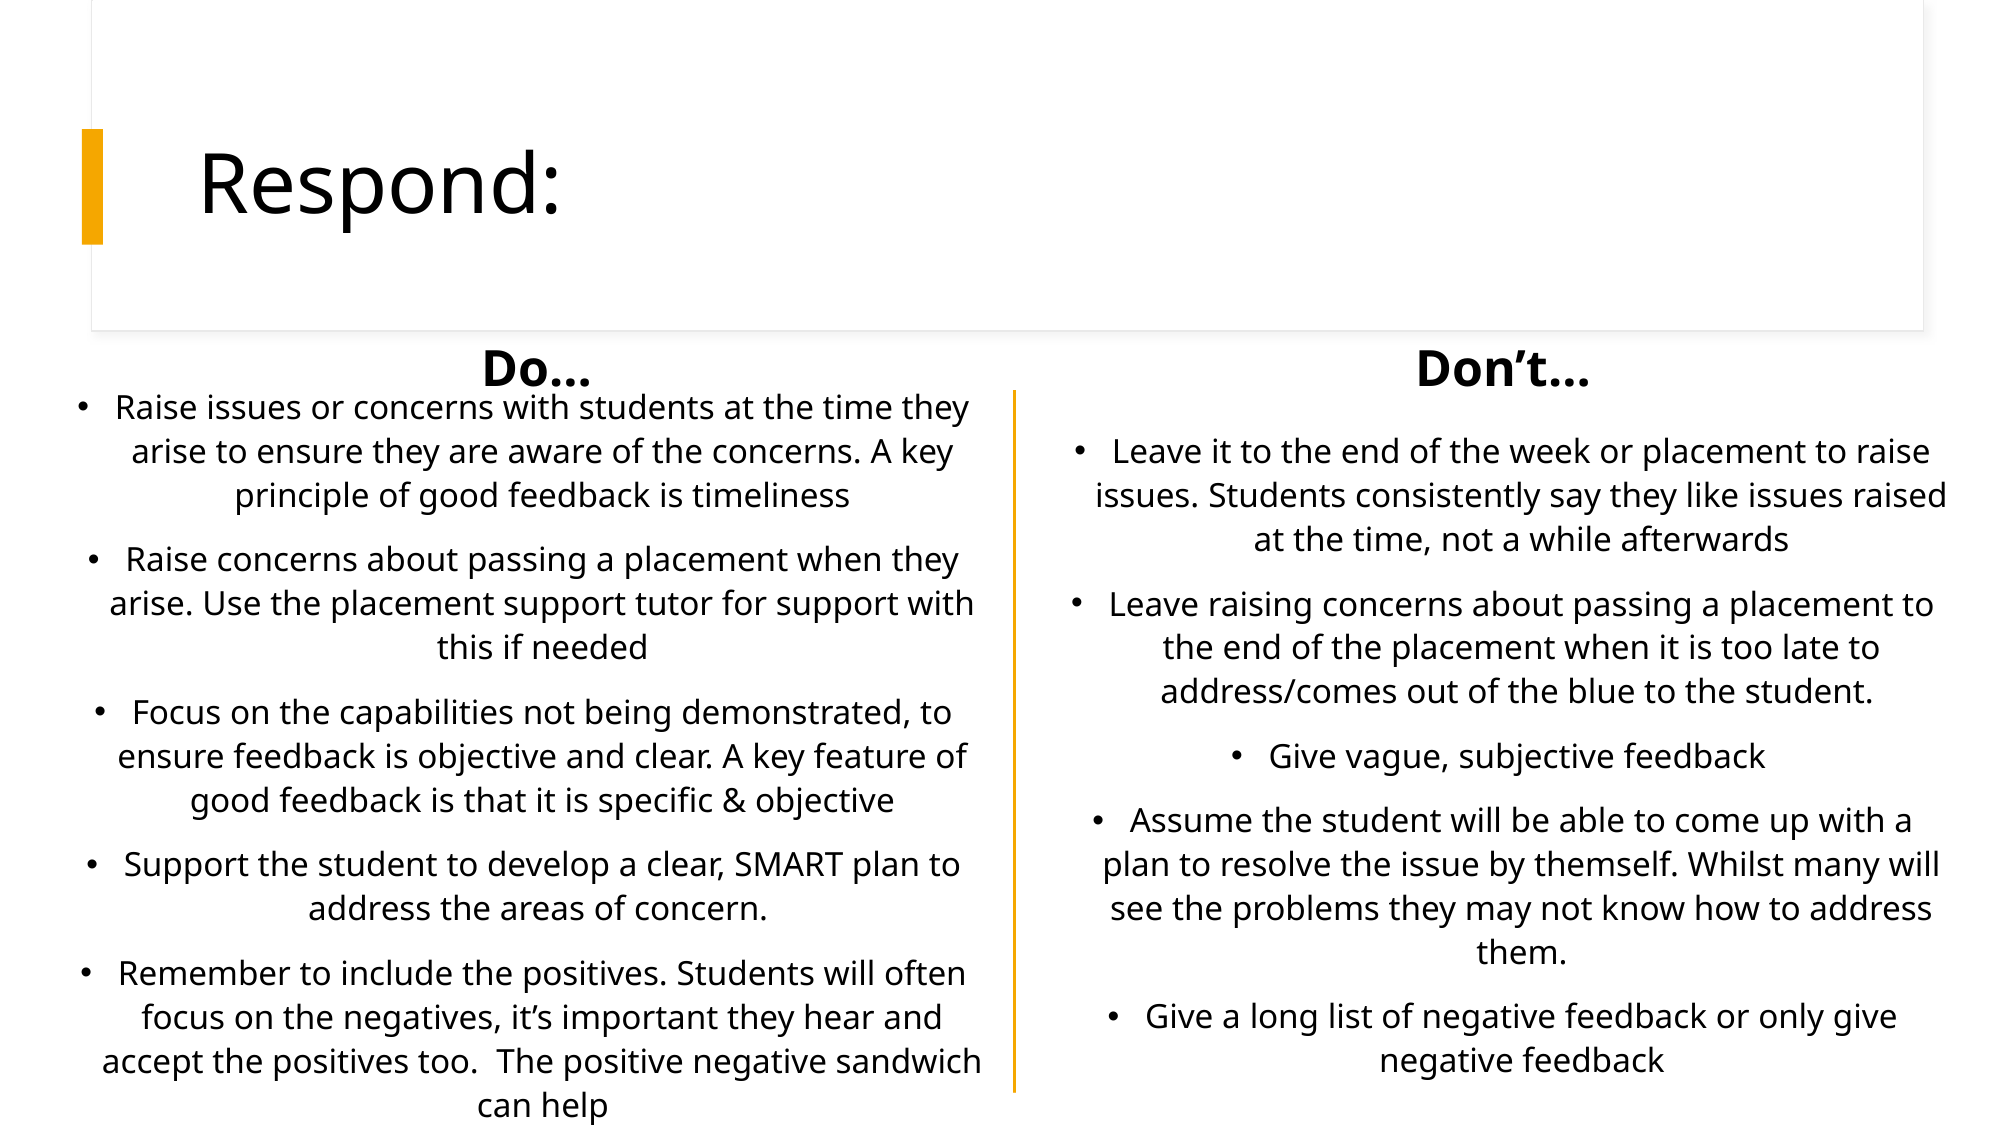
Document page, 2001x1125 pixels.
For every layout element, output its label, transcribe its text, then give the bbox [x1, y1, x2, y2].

list Raise issues or concerns with students at the time they arise to ensure they are aware of the concerns. A key principle of good feedback is timeliness Raise concerns about passing a placement when they arise. Use the placement support tutor for support with this if needed Focus on the capabilities not being demonstrated, to ensure feedback is objective and clear. A key feature of good feedback is that it is specific & objective Support the student to develop a clear, SMART plan to address the areas of concern. Remember to include the positives. Students will often focus on the negatives, it’s important they hear and accept the positives too. The positive negative sandwich can help [34, 412, 1013, 1094]
list Leave it to the end of the week or placement to raise issues. Students consistently say they like issues raised at the time, not a while afterwards Leave raising concerns about passing a placement to the end of the placement when it is too late to address/comes out of the blue to the student. Give vague, subjective feedback Assume the student will be able to come up with a plan to resolve the issue by themself. Whilst many will see the problems they may not know how to address them. Give a long list of negative feedback or only give negative feedback [1041, 412, 1966, 1094]
list Don’t… [1098, 322, 1909, 412]
title Respond: [183, 90, 1851, 284]
list Do… [132, 322, 943, 412]
